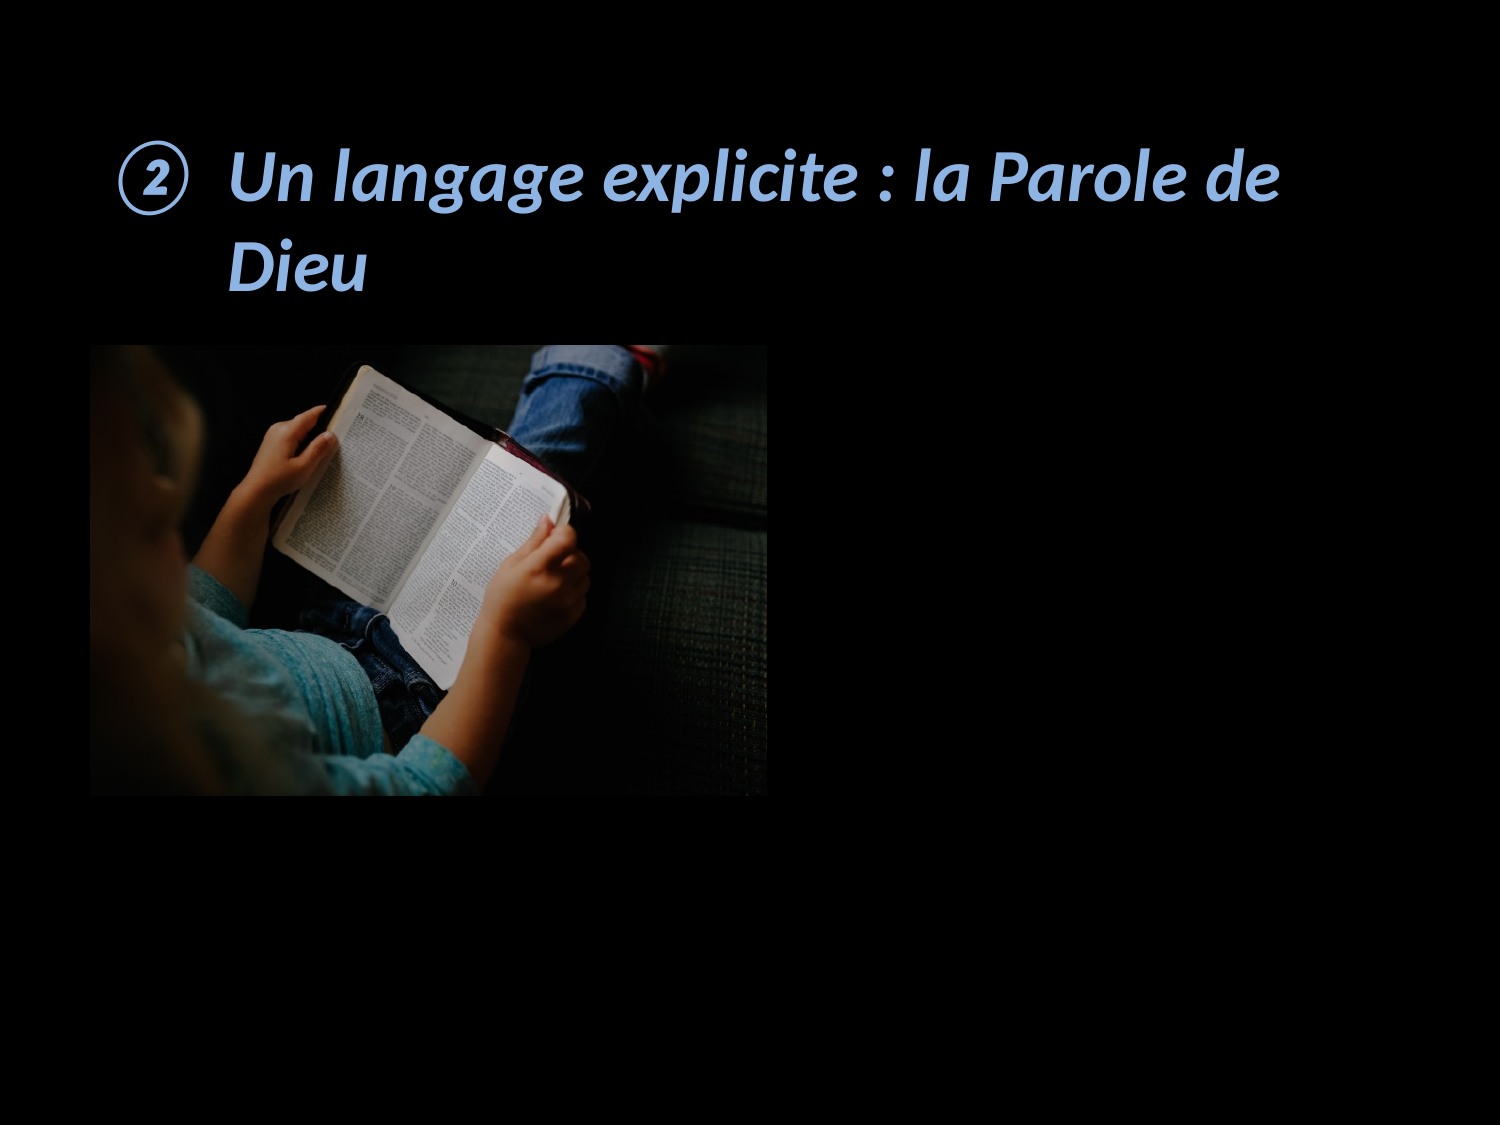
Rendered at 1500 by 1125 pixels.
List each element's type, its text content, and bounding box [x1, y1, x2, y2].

picture [90, 345, 767, 796]
subtitle La nature nous parle Un langage explicite : la Parole de Dieu [90, 83, 1411, 1031]
